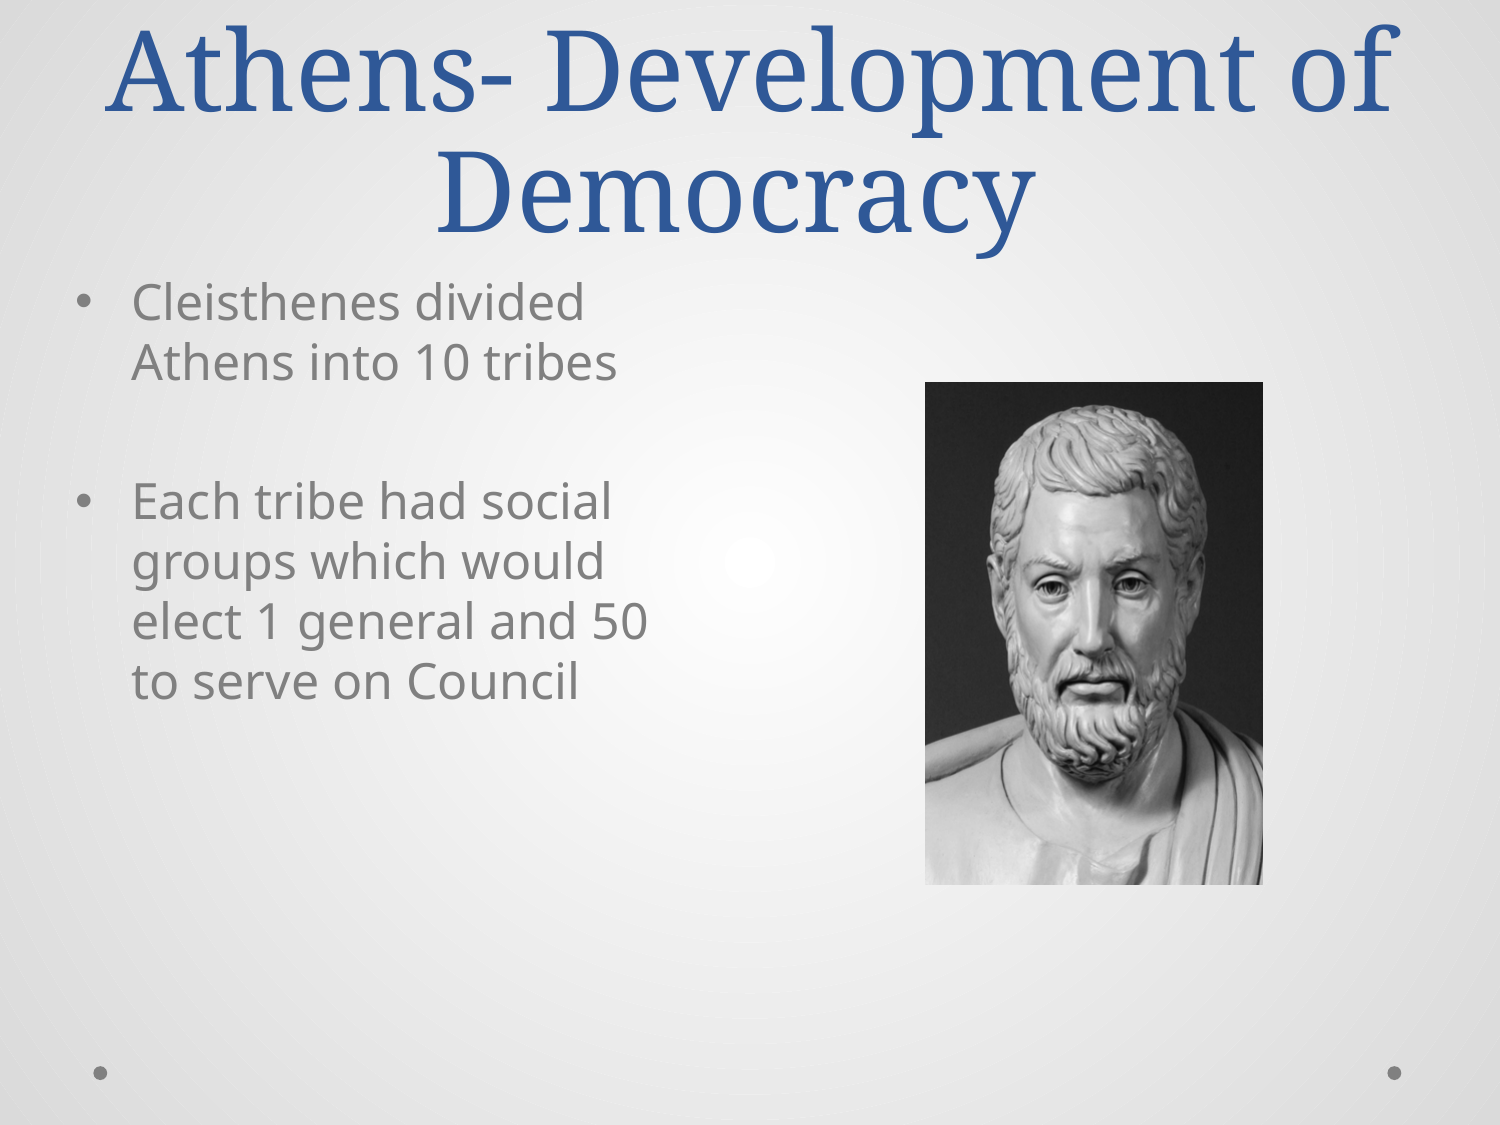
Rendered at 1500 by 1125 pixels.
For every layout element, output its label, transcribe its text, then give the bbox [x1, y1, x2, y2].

list Cleisthenes divided Athens into 10 tribes Each tribe had social groups which would elect 1 general and 50 to serve on Council [60, 262, 723, 1005]
title Athens- Development of Democracy [75, 0, 1425, 263]
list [924, 382, 1263, 885]
